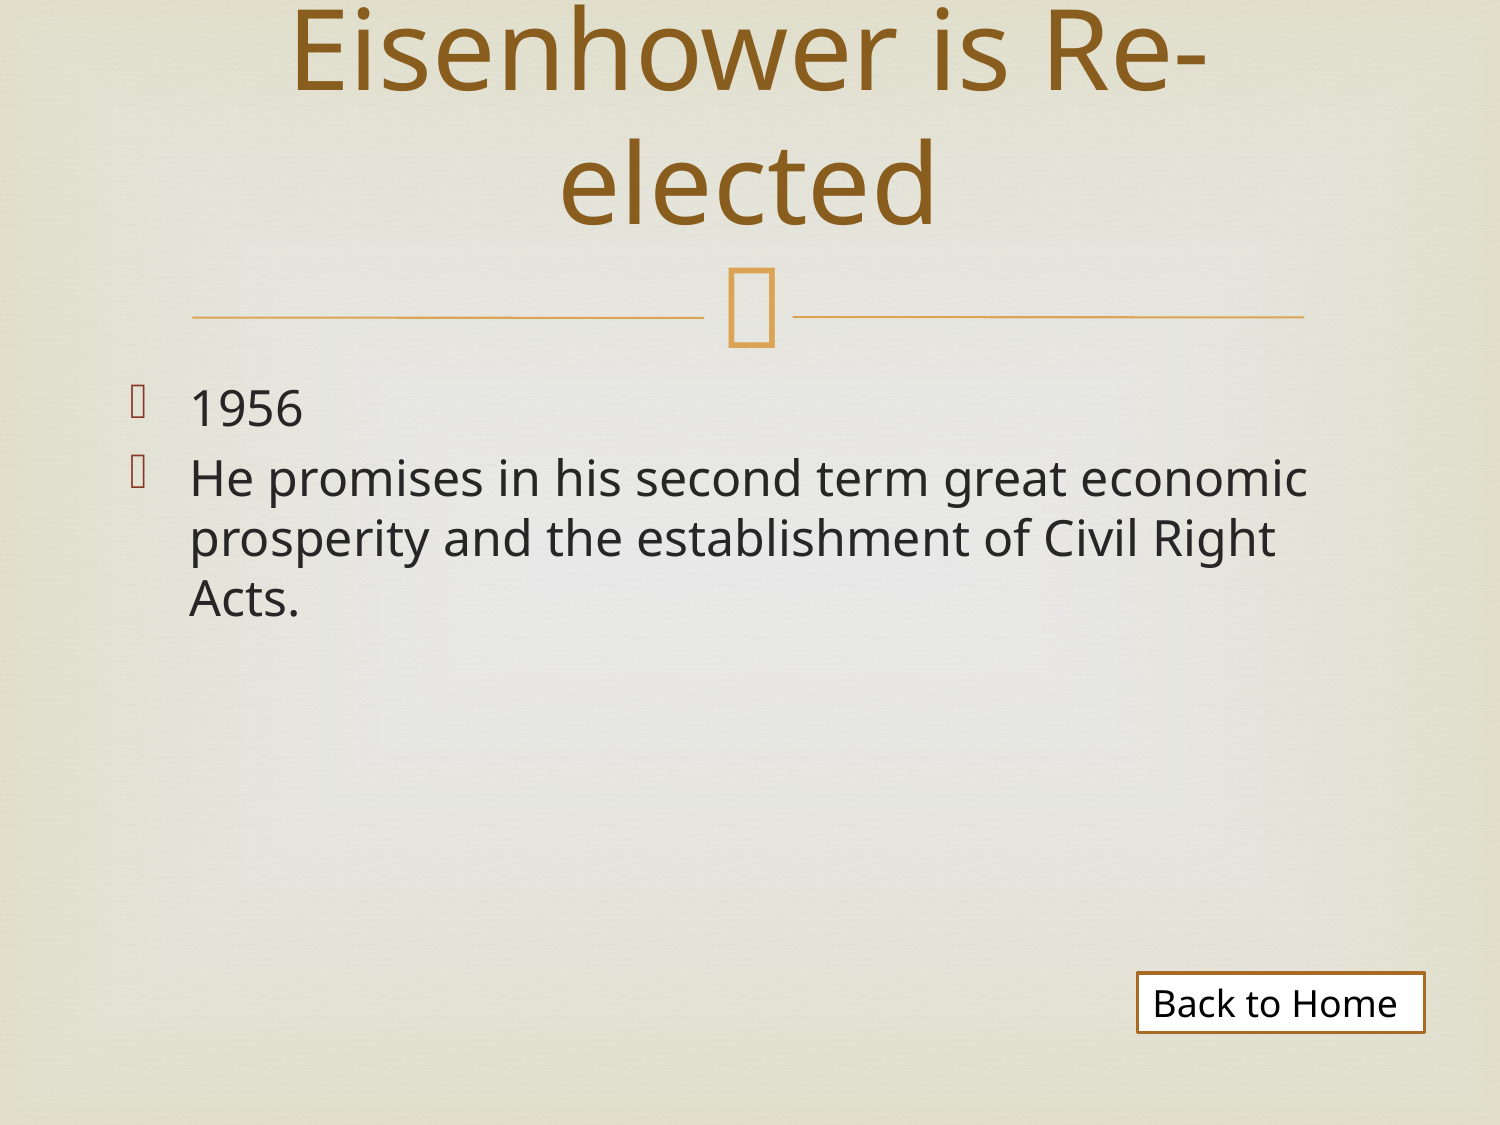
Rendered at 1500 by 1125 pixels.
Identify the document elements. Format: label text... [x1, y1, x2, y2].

text_box Back to Home [1136, 971, 1426, 1034]
list 1956 He promises in his second term great economic prosperity and the establishment of Civil Right Acts. [114, 368, 1386, 1005]
title Eisenhower is Re-elected [112, 93, 1386, 267]
